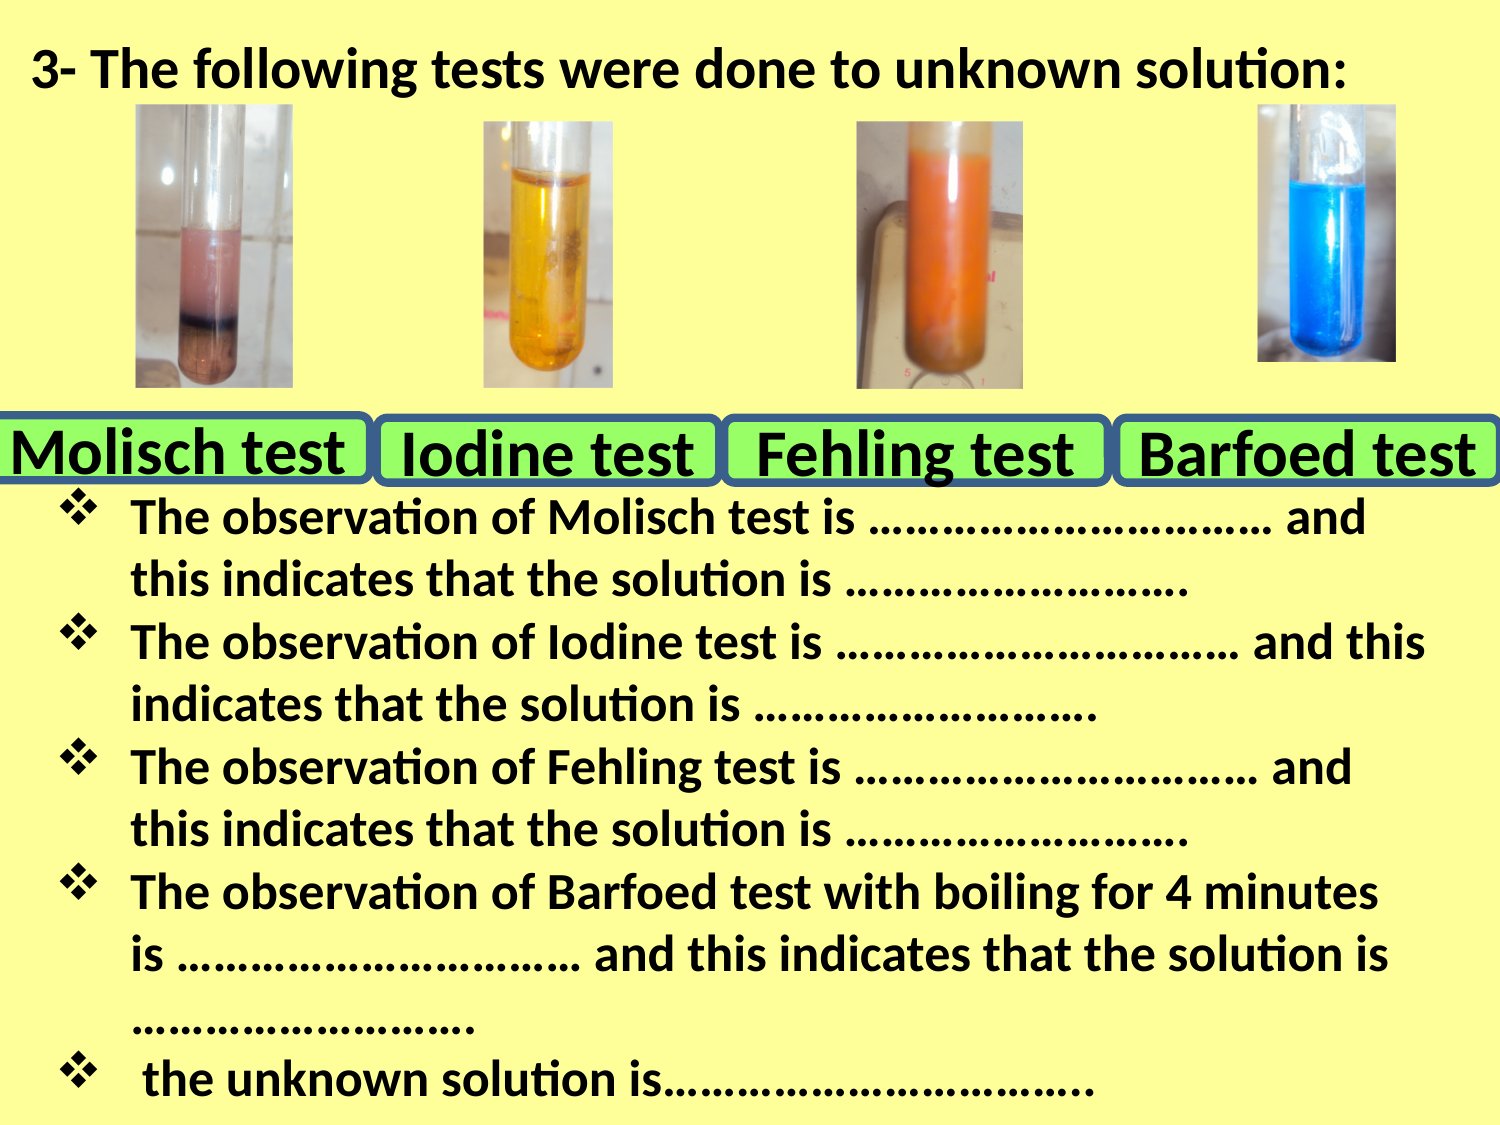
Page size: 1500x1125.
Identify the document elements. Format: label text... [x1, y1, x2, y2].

text_box 3- The following tests were done to unknown solution: [9, 24, 1450, 107]
picture [1197, 105, 1456, 362]
text_box Molisch test [0, 413, 373, 483]
text_box The observation of Molisch test is …………………………… and this indicates that the solution is ………………………. The observation of Iodine test is …………………………… and this indicates that the solution is ………………………. The observation of Fehling test is …………………………… and this indicates that the solution is ………………………. The observation of Barfoed test with boiling for 4 minutes is …………………………… and this indicates that the solution is ………………………. the unknown solution is…………………………….. [9, 532, 1473, 1125]
picture [805, 122, 1074, 388]
text_box Fehling test [722, 415, 1111, 485]
picture [414, 122, 682, 387]
text_box Iodine test [374, 415, 722, 485]
picture [71, 105, 356, 387]
text_box Barfoed test [1114, 415, 1500, 485]
